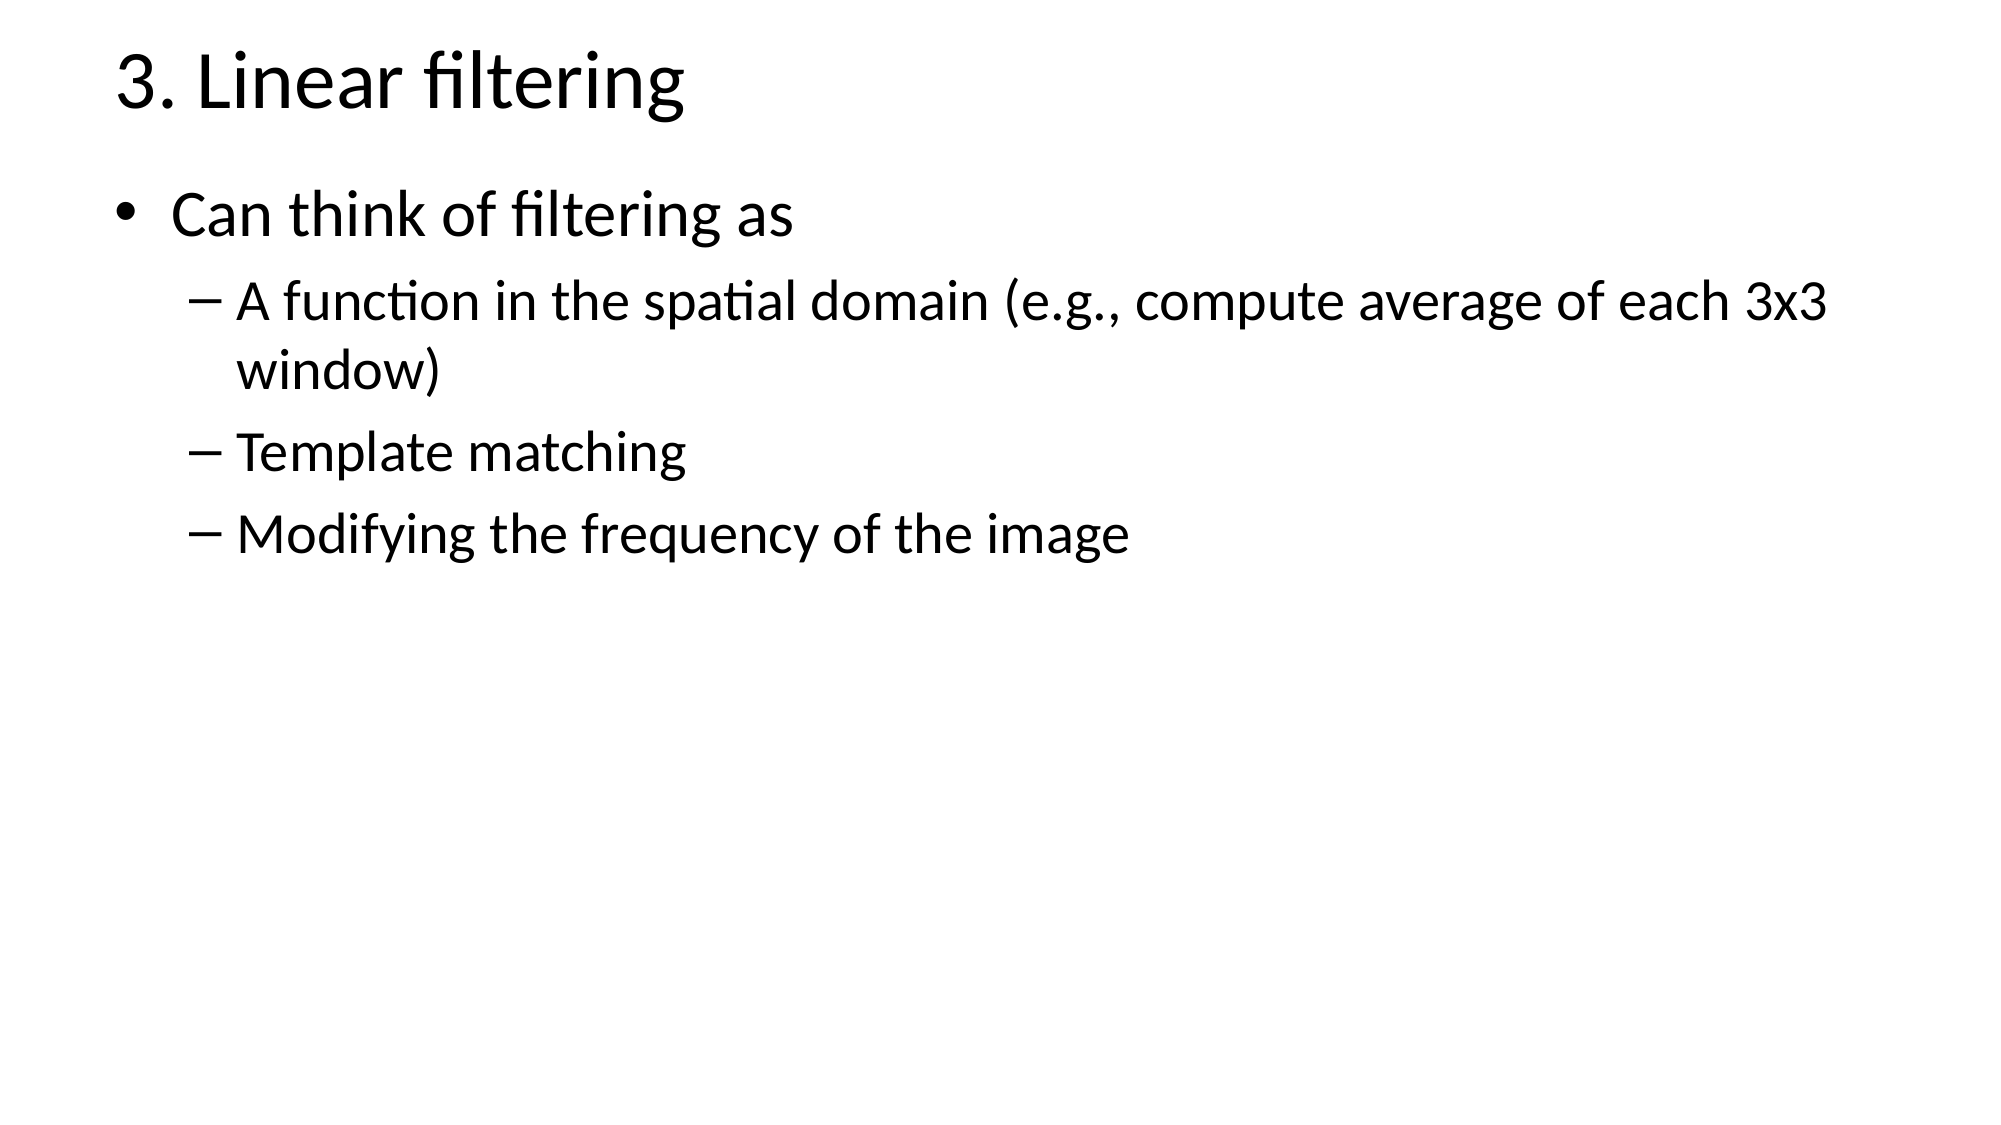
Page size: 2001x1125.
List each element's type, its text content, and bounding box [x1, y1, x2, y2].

list Can think of filtering as A function in the spatial domain (e.g., compute average of each 3x3 window) Template matching Modifying the frequency of the image [99, 162, 1901, 1006]
title 3. Linear filtering [99, 0, 1901, 151]
